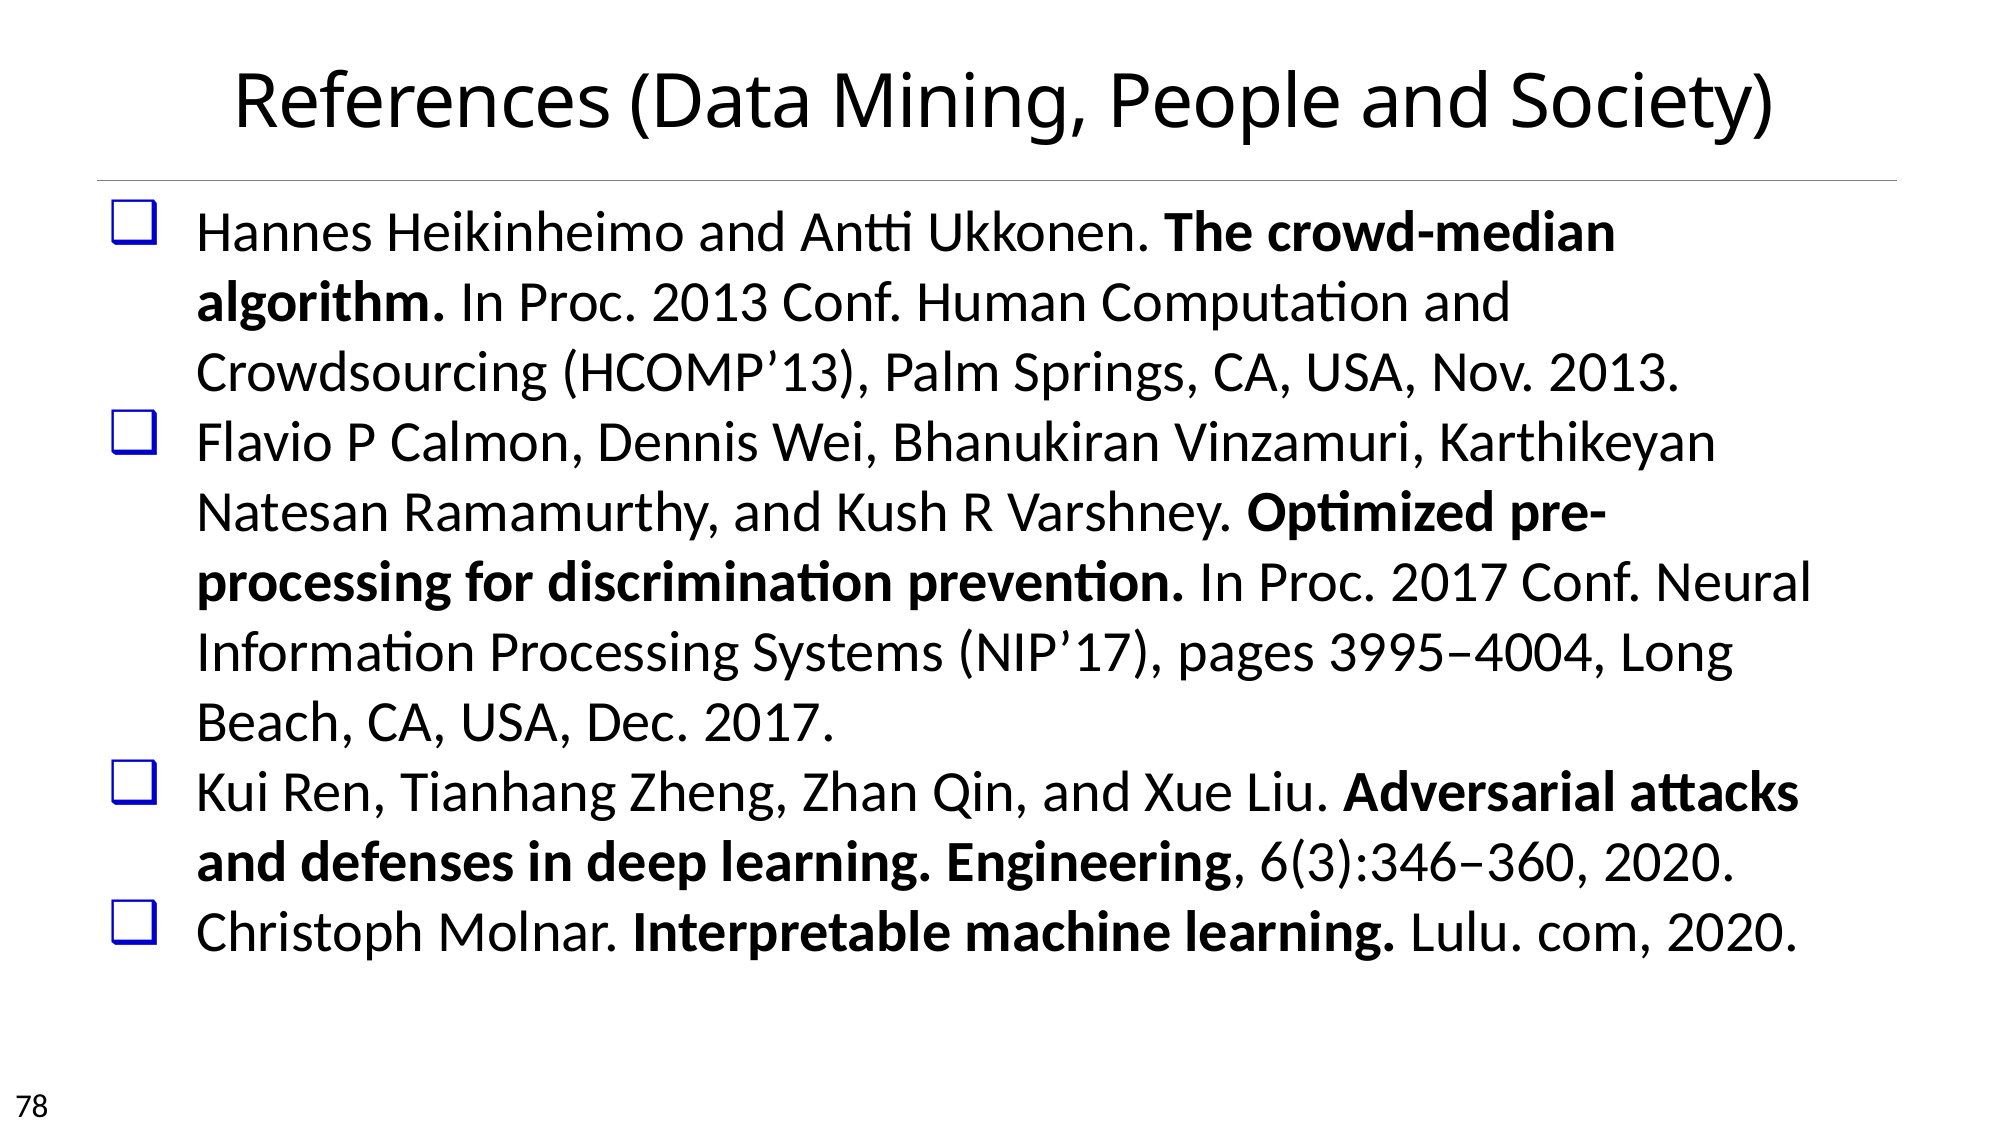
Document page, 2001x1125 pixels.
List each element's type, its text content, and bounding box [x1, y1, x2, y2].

title References (Data Mining, People and Society) [171, 50, 1836, 150]
list Hannes Heikinheimo and Antti Ukkonen. The crowd-median algorithm. In Proc. 2013 Conf. Human Computation and Crowdsourcing (HCOMP’13), Palm Springs, CA, USA, Nov. 2013. Flavio P Calmon, Dennis Wei, Bhanukiran Vinzamuri, Karthikeyan Natesan Ramamurthy, and Kush R Varshney. Optimized pre-processing for discrimination prevention. In Proc. 2017 Conf. Neural Information Processing Systems (NIP’17), pages 3995–4004, Long Beach, CA, USA, Dec. 2017. Kui Ren, Tianhang Zheng, Zhan Qin, and Xue Liu. Adversarial attacks and defenses in deep learning. Engineering, 6(3):346–360, 2020. Christoph Molnar. Interpretable machine learning. Lulu. com, 2020. [93, 185, 1874, 1100]
